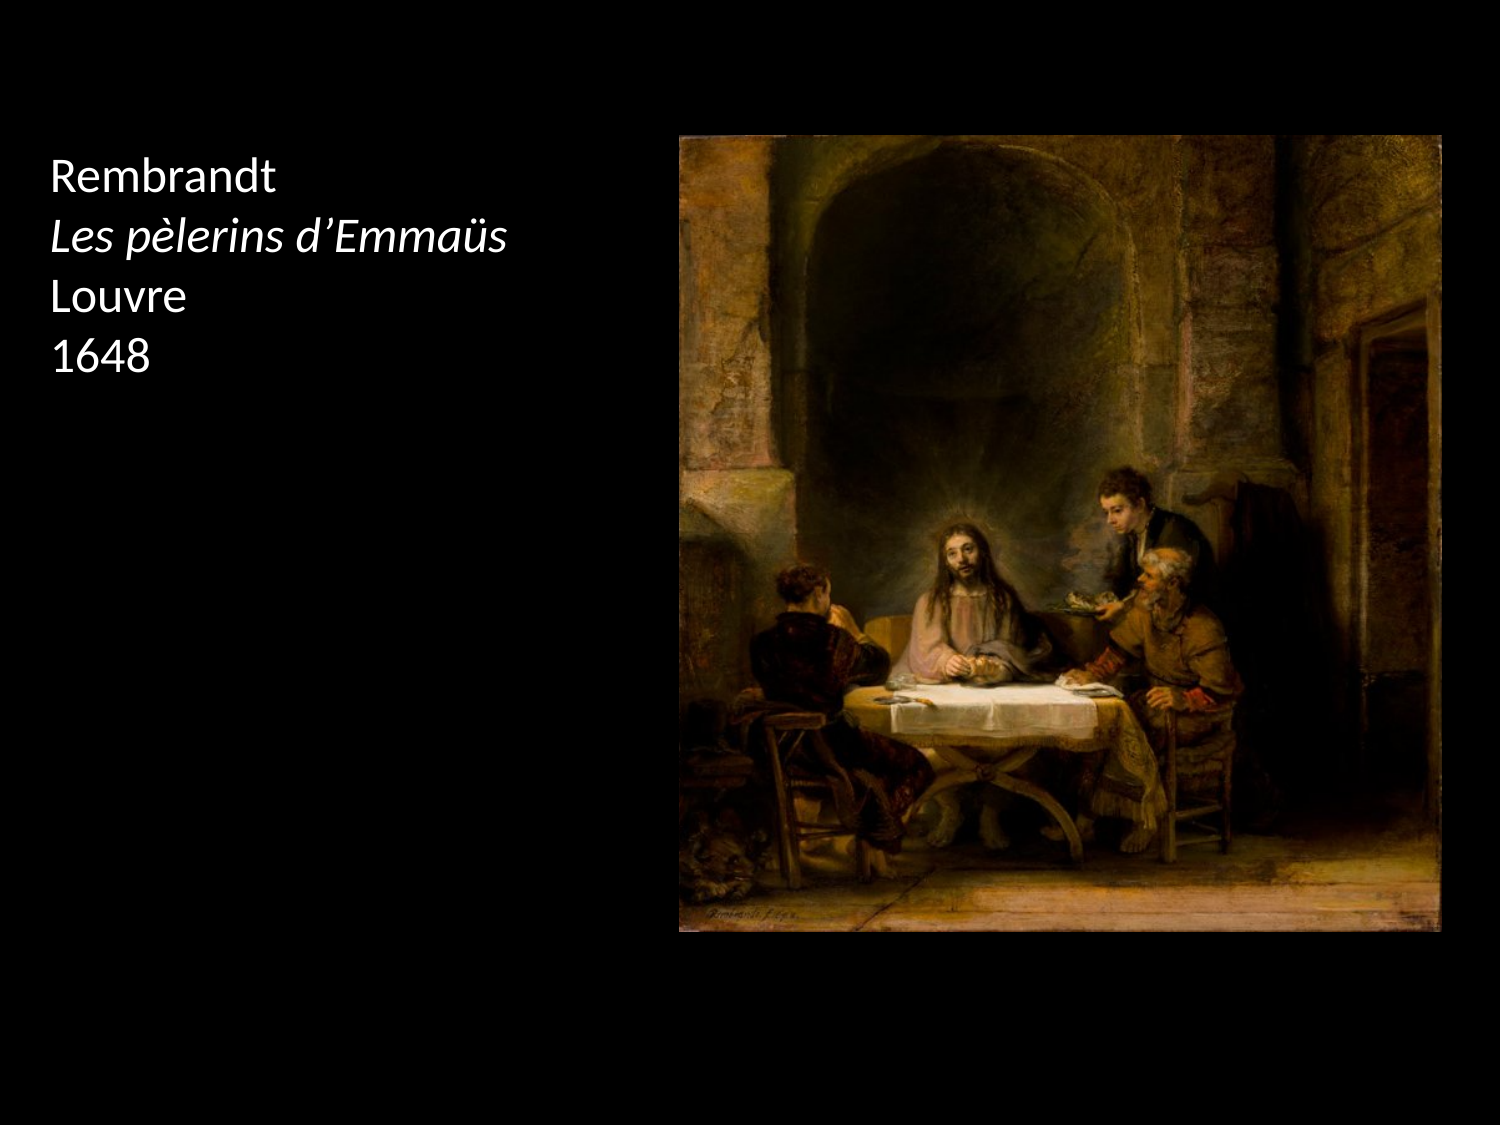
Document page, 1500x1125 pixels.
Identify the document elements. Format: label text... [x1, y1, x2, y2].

picture [679, 134, 1443, 932]
text_box Rembrandt Les pèlerins d’Emmaüs Louvre 1648 [35, 135, 535, 390]
